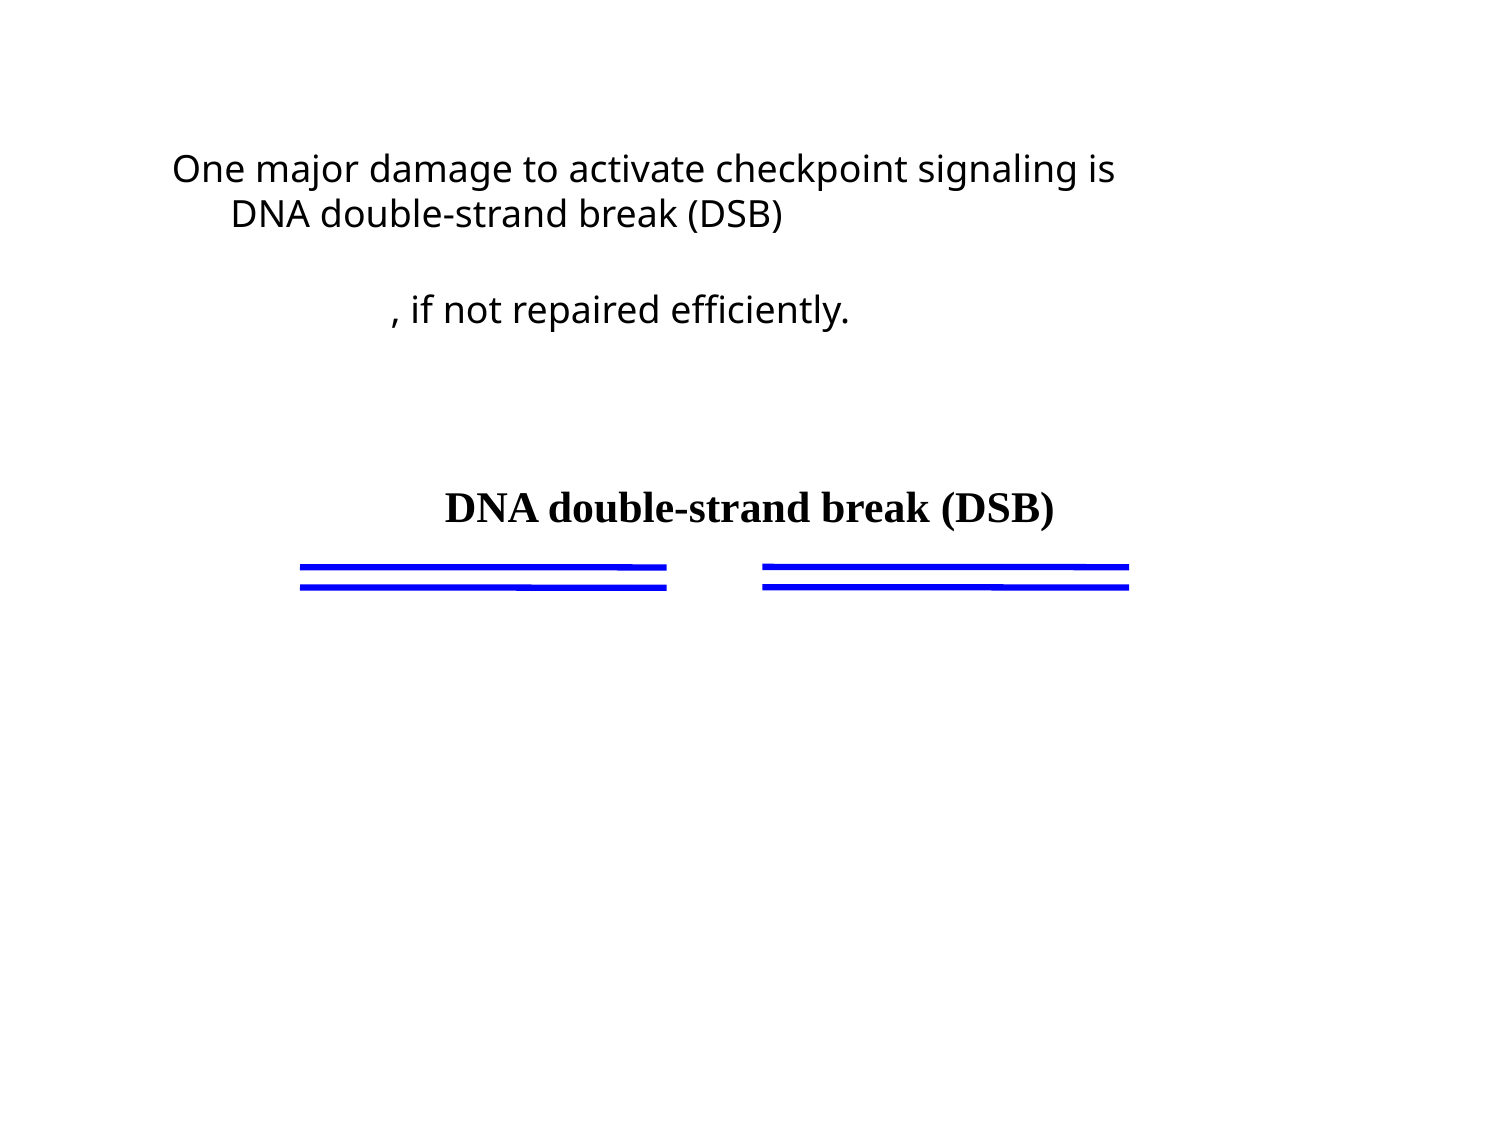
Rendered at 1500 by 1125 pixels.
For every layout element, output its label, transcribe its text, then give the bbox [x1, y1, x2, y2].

text_box , if not repaired efficiently. [375, 278, 876, 339]
title DNA double-strand break (DSB) [112, 437, 1388, 625]
text_box One major damage to activate checkpoint signaling is DNA double-strand break (DSB) [157, 137, 1132, 333]
